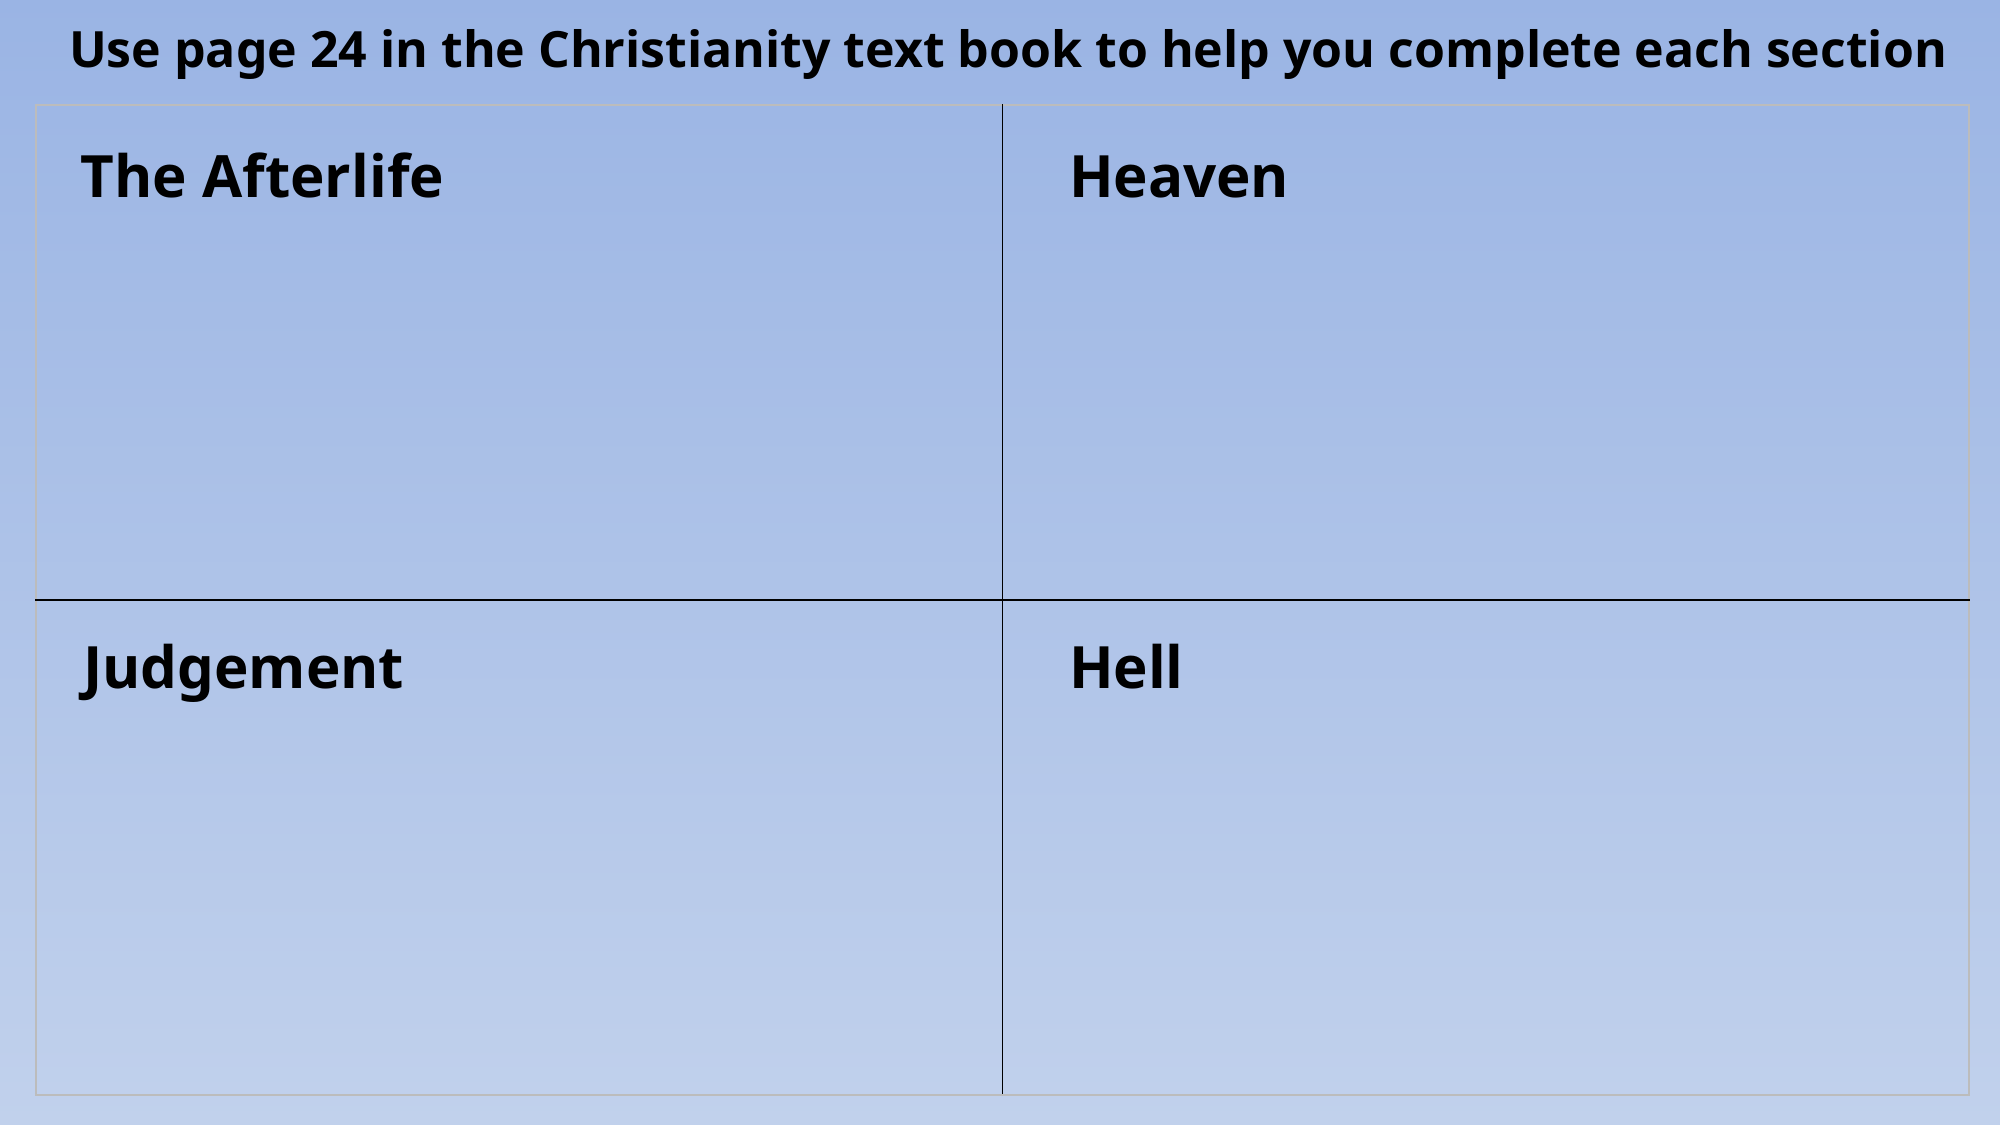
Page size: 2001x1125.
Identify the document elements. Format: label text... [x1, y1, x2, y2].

table_cell [1003, 601, 1968, 1094]
text_box Judgement [68, 622, 419, 708]
text_box Hell [1054, 622, 1199, 708]
text_box Heaven [1054, 131, 1305, 217]
table_header [37, 106, 1002, 599]
text_box Use page 24 in the Christianity text book to help you complete each section [54, 10, 1963, 86]
text_box The Afterlife [66, 131, 460, 217]
table_cell [37, 601, 1002, 1094]
table_header [1003, 106, 1968, 599]
